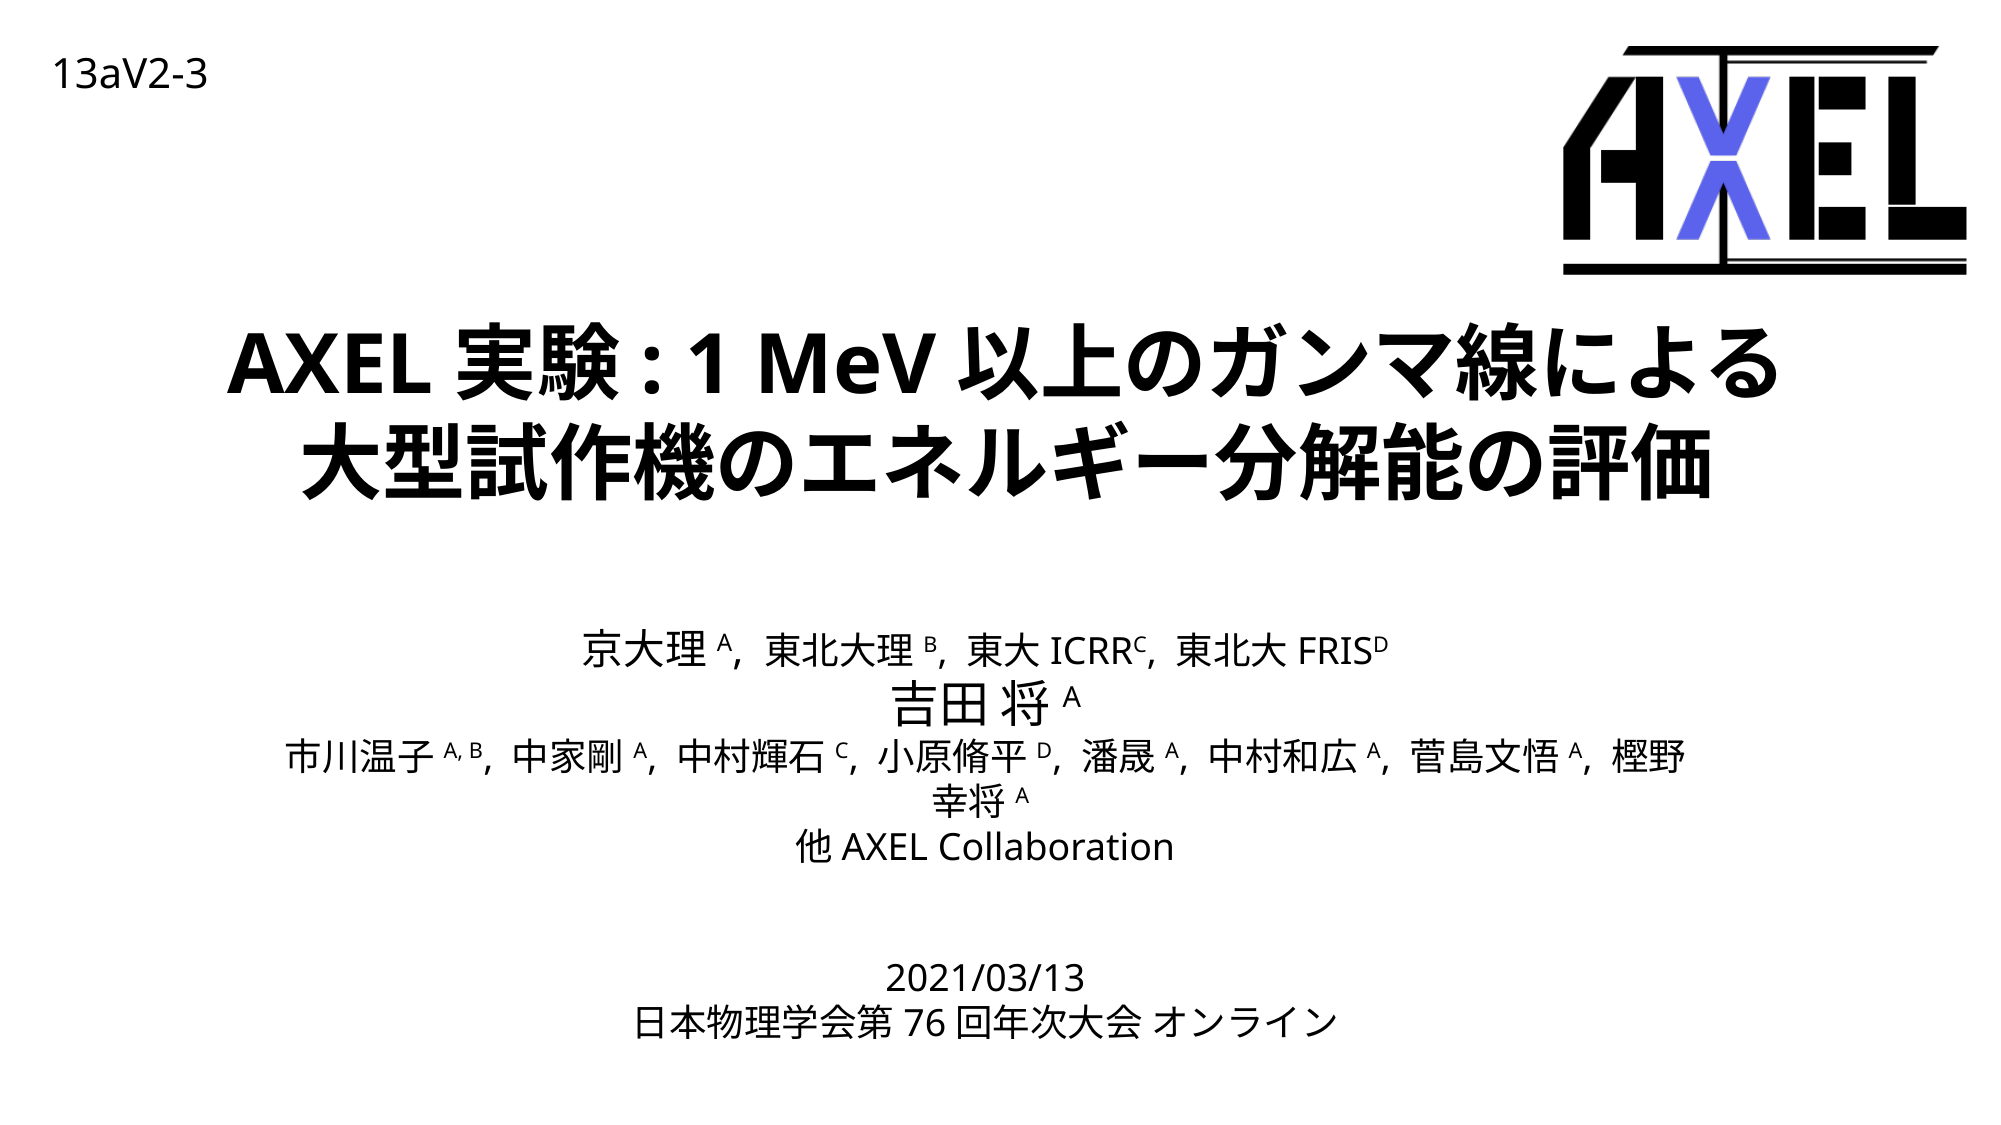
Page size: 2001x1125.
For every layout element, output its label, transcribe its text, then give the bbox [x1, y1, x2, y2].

text_box 13aV2-3 [36, 39, 224, 105]
text_box 2021/03/13 日本物理学会第76回年次大会 オンライン [617, 946, 1354, 1051]
text_box AXEL実験: 1 MeV以上のガンマ線による 大型試作機のエネルギー分解能の評価 [14, 302, 2000, 518]
picture [1563, 45, 1967, 275]
text_box 京大理A, 東北大理B, 東大ICRRC, 東北大FRISD 吉田 将A 市川温子A, B, 中家剛A, 中村輝石C, 小原脩平D, 潘晟A, 中村和広A, 菅島文悟A, 樫野幸将A 他AXEL Collaboration [253, 615, 1717, 875]
